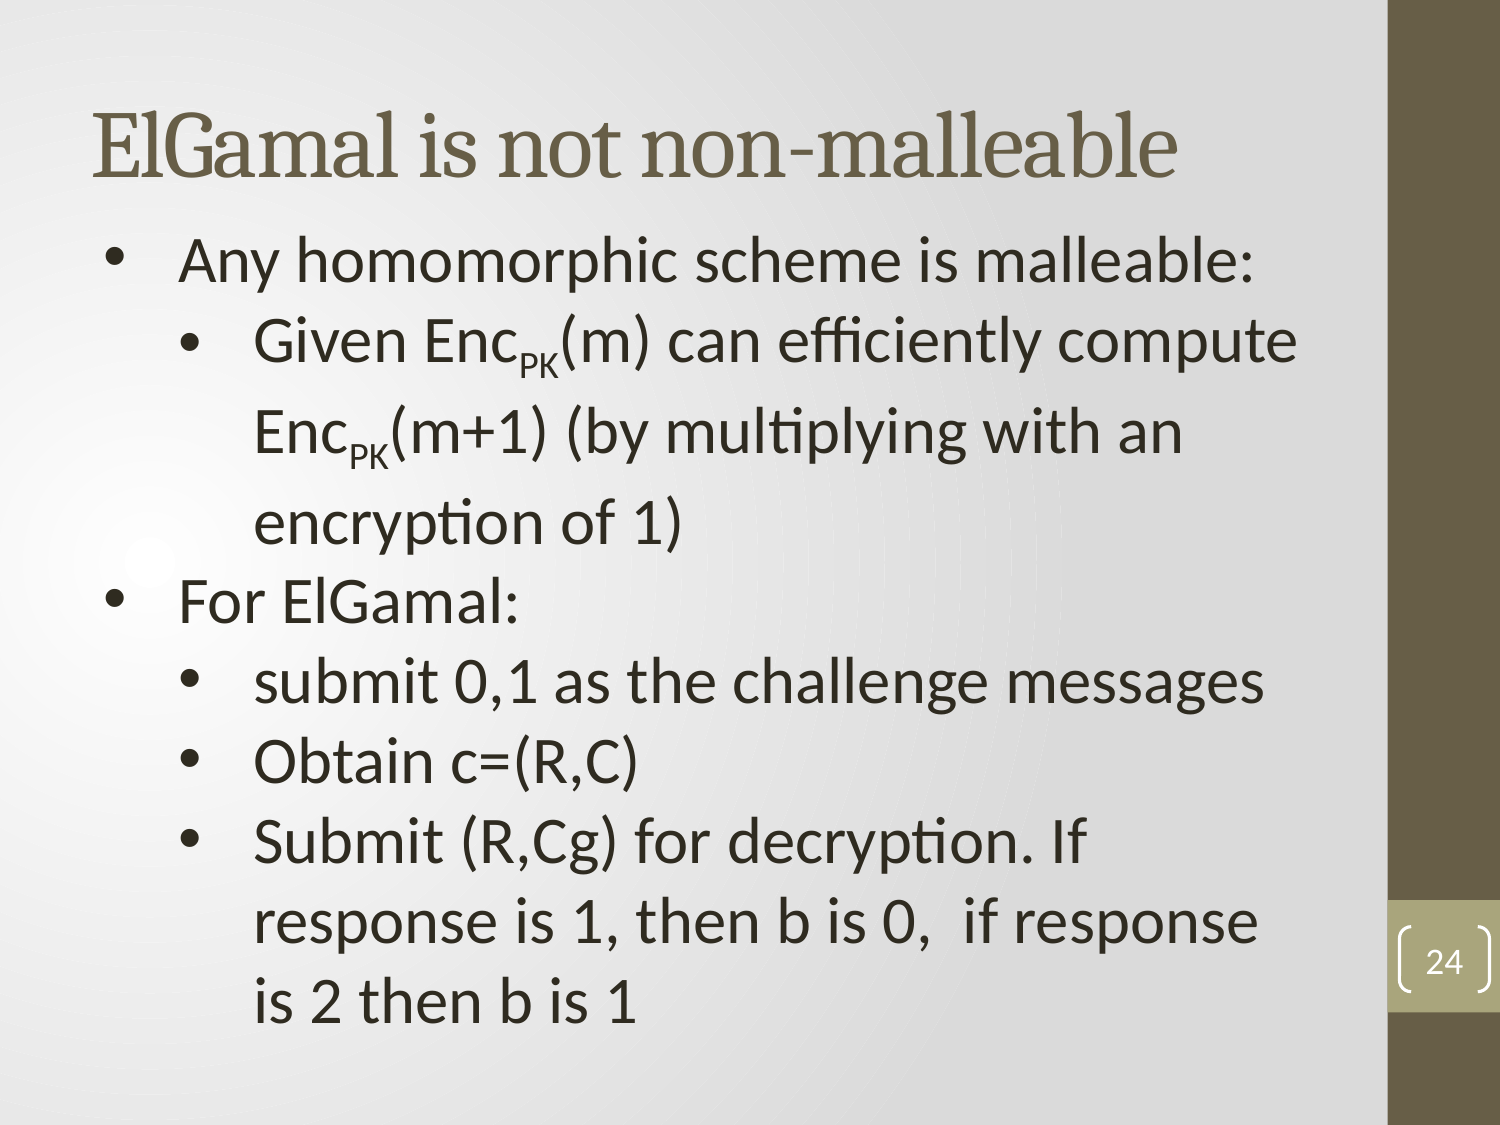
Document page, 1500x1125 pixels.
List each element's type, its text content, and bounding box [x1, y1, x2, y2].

slide_number 24 [1397, 925, 1492, 994]
title ElGamal is not non-malleable [75, 45, 1325, 233]
